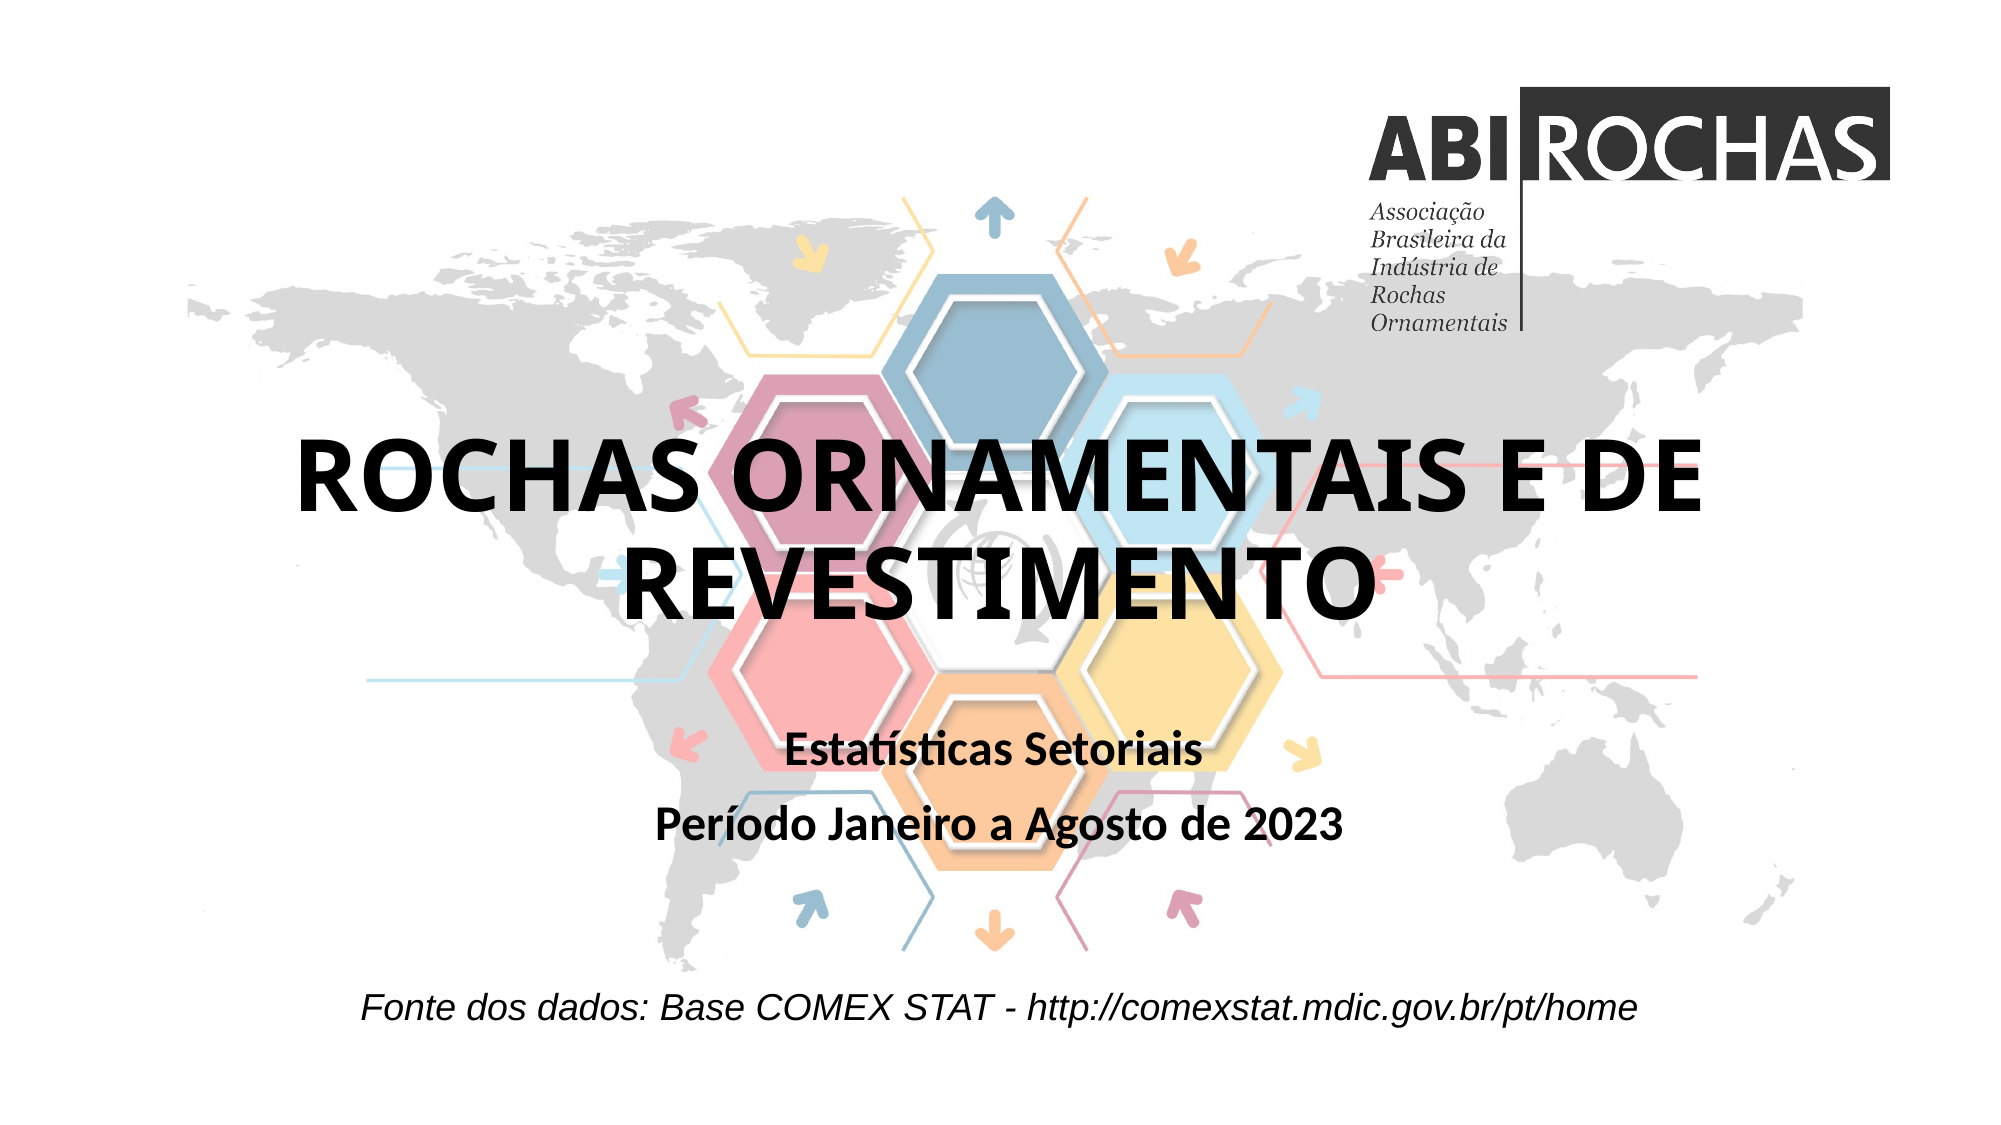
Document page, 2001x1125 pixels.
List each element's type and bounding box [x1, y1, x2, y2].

picture [156, 0, 1953, 1125]
